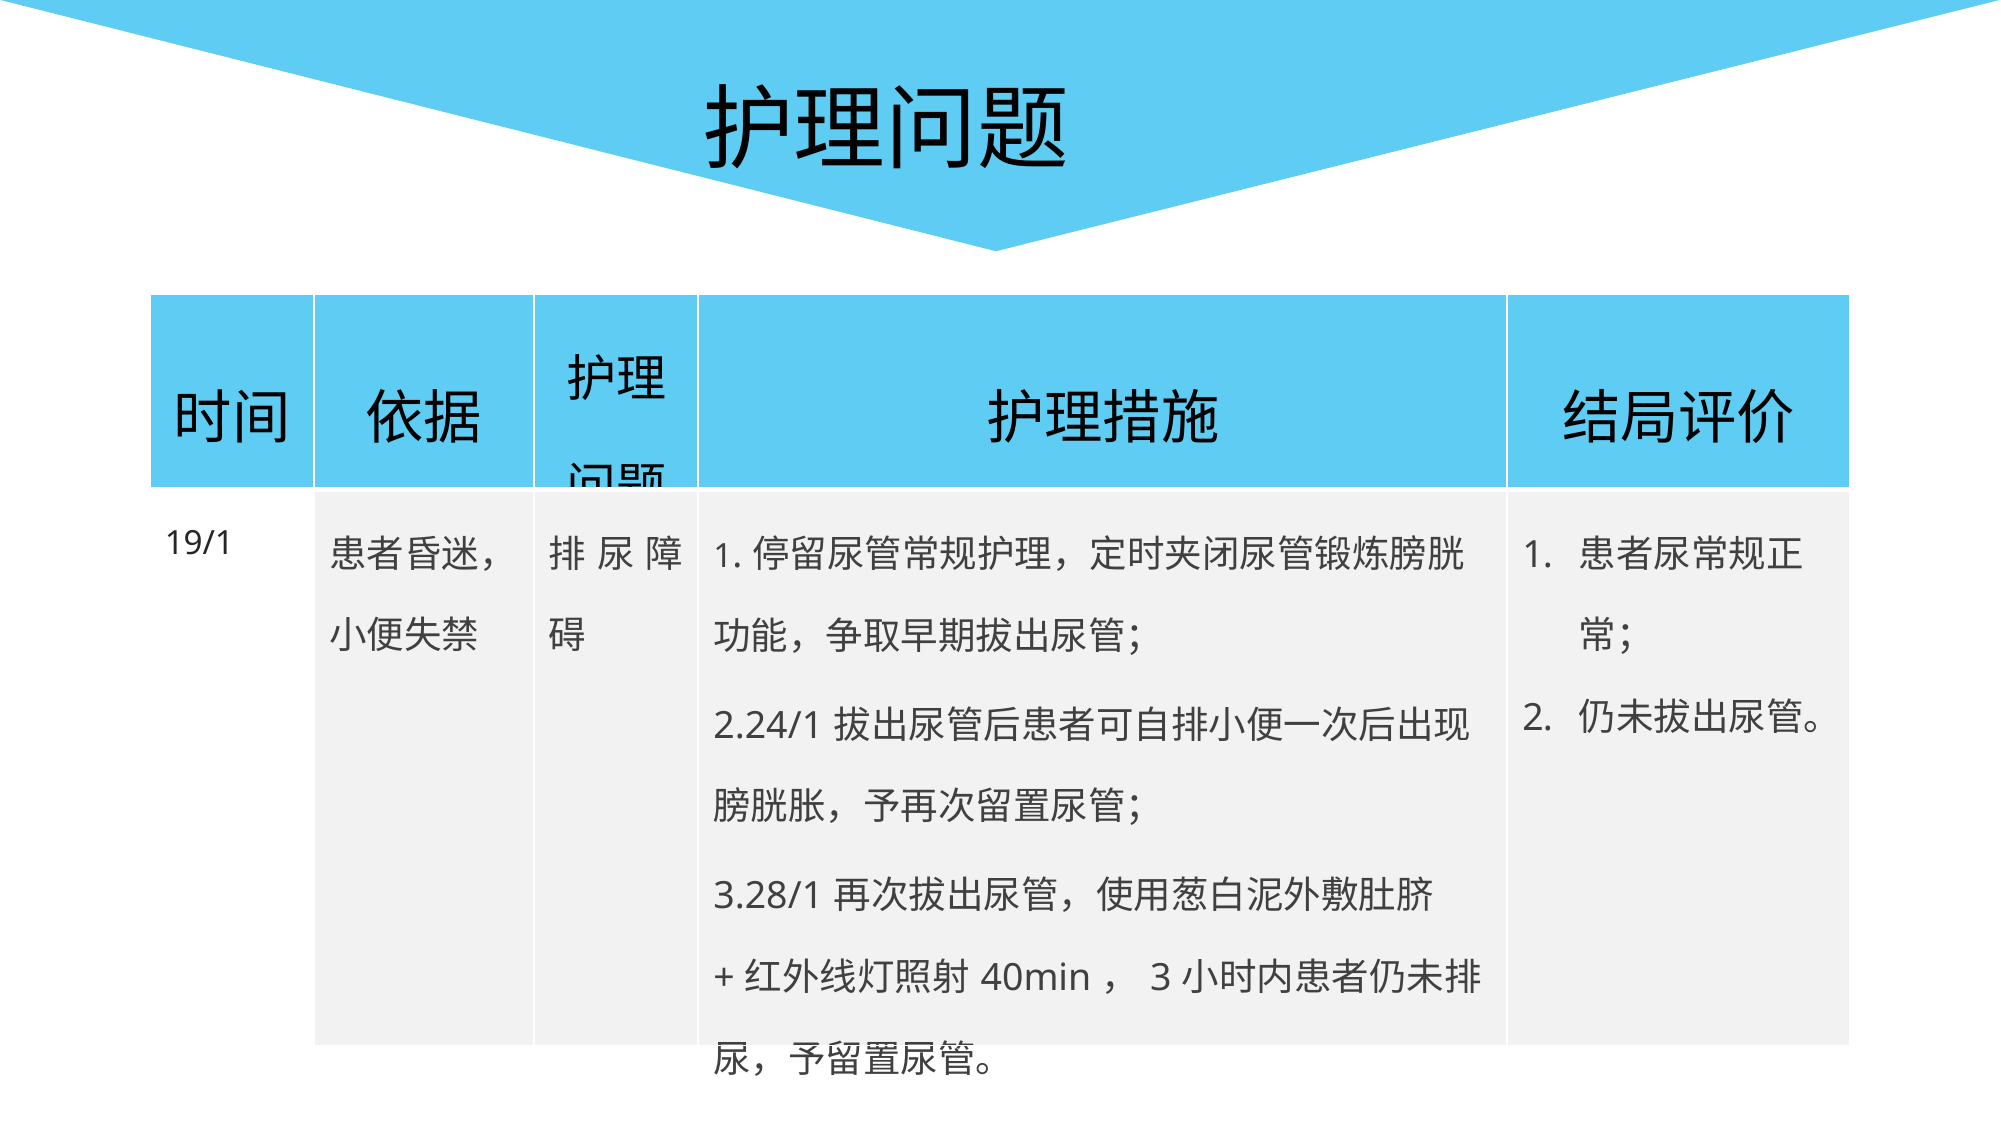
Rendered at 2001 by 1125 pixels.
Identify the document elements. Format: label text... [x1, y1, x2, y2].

table_header 依据 [315, 295, 533, 487]
text_box [0, 0, 2000, 253]
table_header 时间 [151, 295, 313, 487]
table_header 护理措施 [699, 295, 1506, 487]
table_cell 患者昏迷，小便失禁 [315, 492, 533, 1045]
table_cell 19/1 [151, 492, 313, 1045]
table_cell 排尿障碍 [535, 492, 697, 1045]
table_header 结局评价 [1508, 295, 1849, 487]
table_header 护理问题 [535, 295, 697, 487]
table_cell 1.停留尿管常规护理，定时夹闭尿管锻炼膀胱功能，争取早期拔出尿管； 2.24/1拔出尿管后患者可自排小便一次后出现膀胱胀，予再次留置尿管； 3.28/1再次拔出尿管，使用葱白泥外敷肚脐+红外线灯照射40min，3小时内患者仍未排尿，予留置尿管。 [699, 492, 1506, 1045]
table_cell 患者尿常规正常； 仍未拔出尿管。 [1508, 492, 1849, 1045]
text_box 护理问题 [687, 62, 1239, 188]
